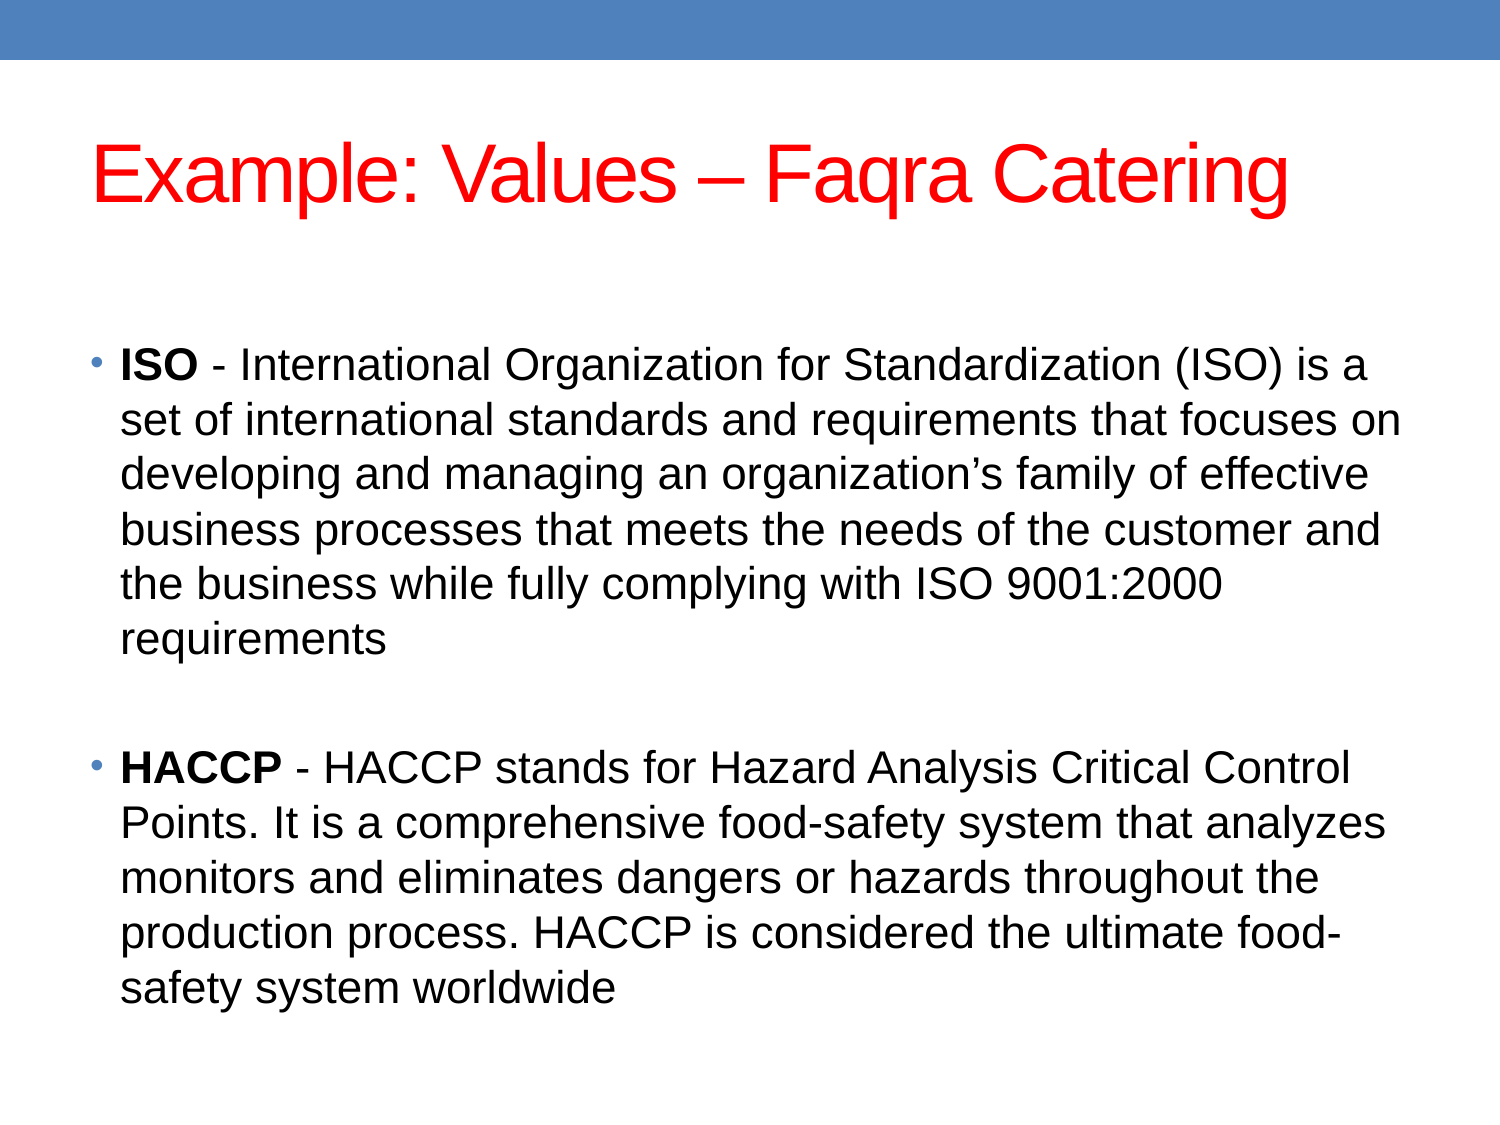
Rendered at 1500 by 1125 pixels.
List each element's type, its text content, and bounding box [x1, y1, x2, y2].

title Example: Values – Faqra Catering [75, 87, 1425, 250]
list ISO - International Organization for Standardization (ISO) is a set of international standards and requirements that focuses on developing and managing an organization’s family of effective business processes that meets the needs of the customer and the business while fully complying with ISO 9001:2000 requirements HACCP - HACCP stands for Hazard Analysis Critical Control Points. It is a comprehensive food-safety system that analyzes monitors and eliminates dangers or hazards throughout the production process. HACCP is considered the ultimate food-safety system worldwide [75, 262, 1425, 1063]
